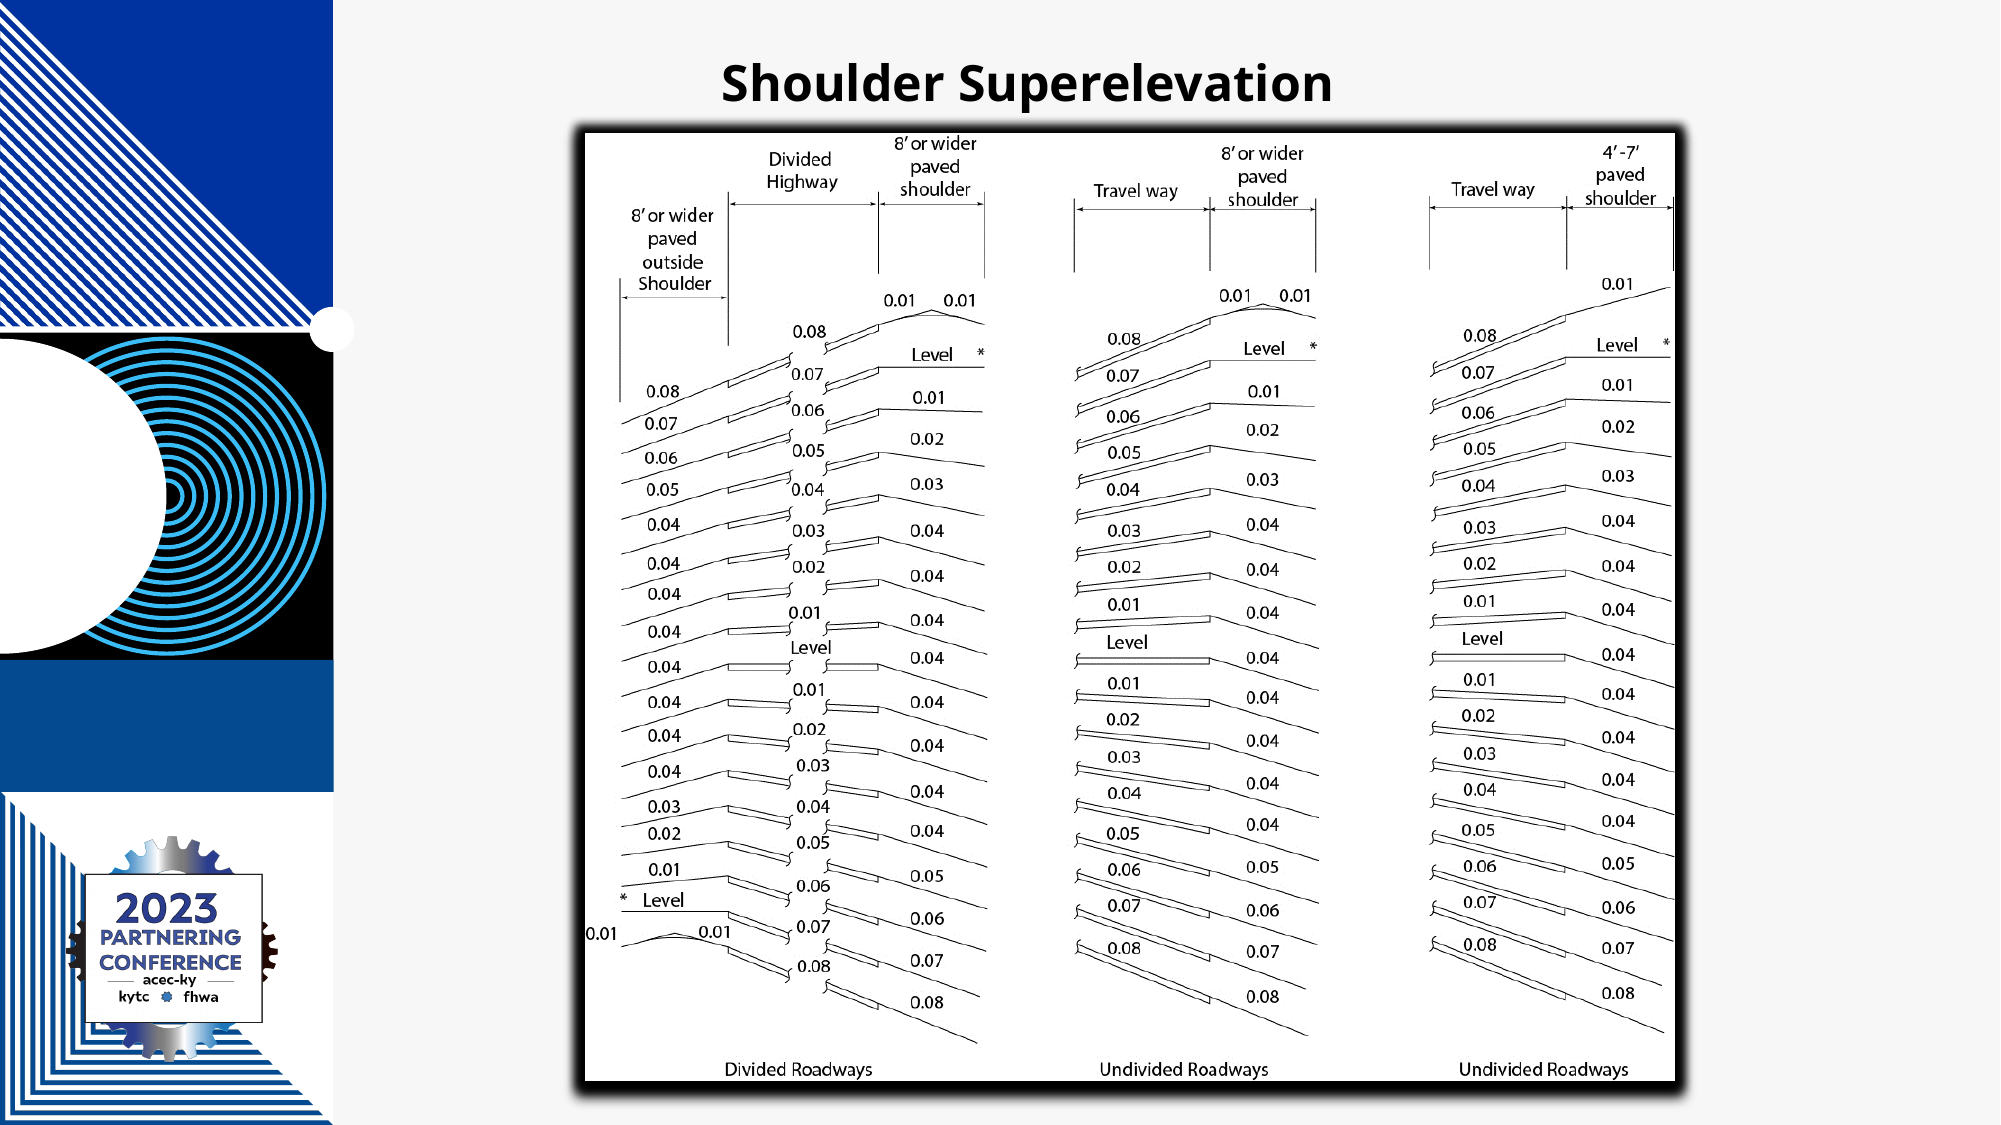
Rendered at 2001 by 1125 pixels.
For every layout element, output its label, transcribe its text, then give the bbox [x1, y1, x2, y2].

text_box Shoulder Superelevation [318, 44, 1876, 120]
picture [0, 792, 333, 1125]
picture [585, 133, 1675, 1081]
picture [0, 2, 334, 326]
